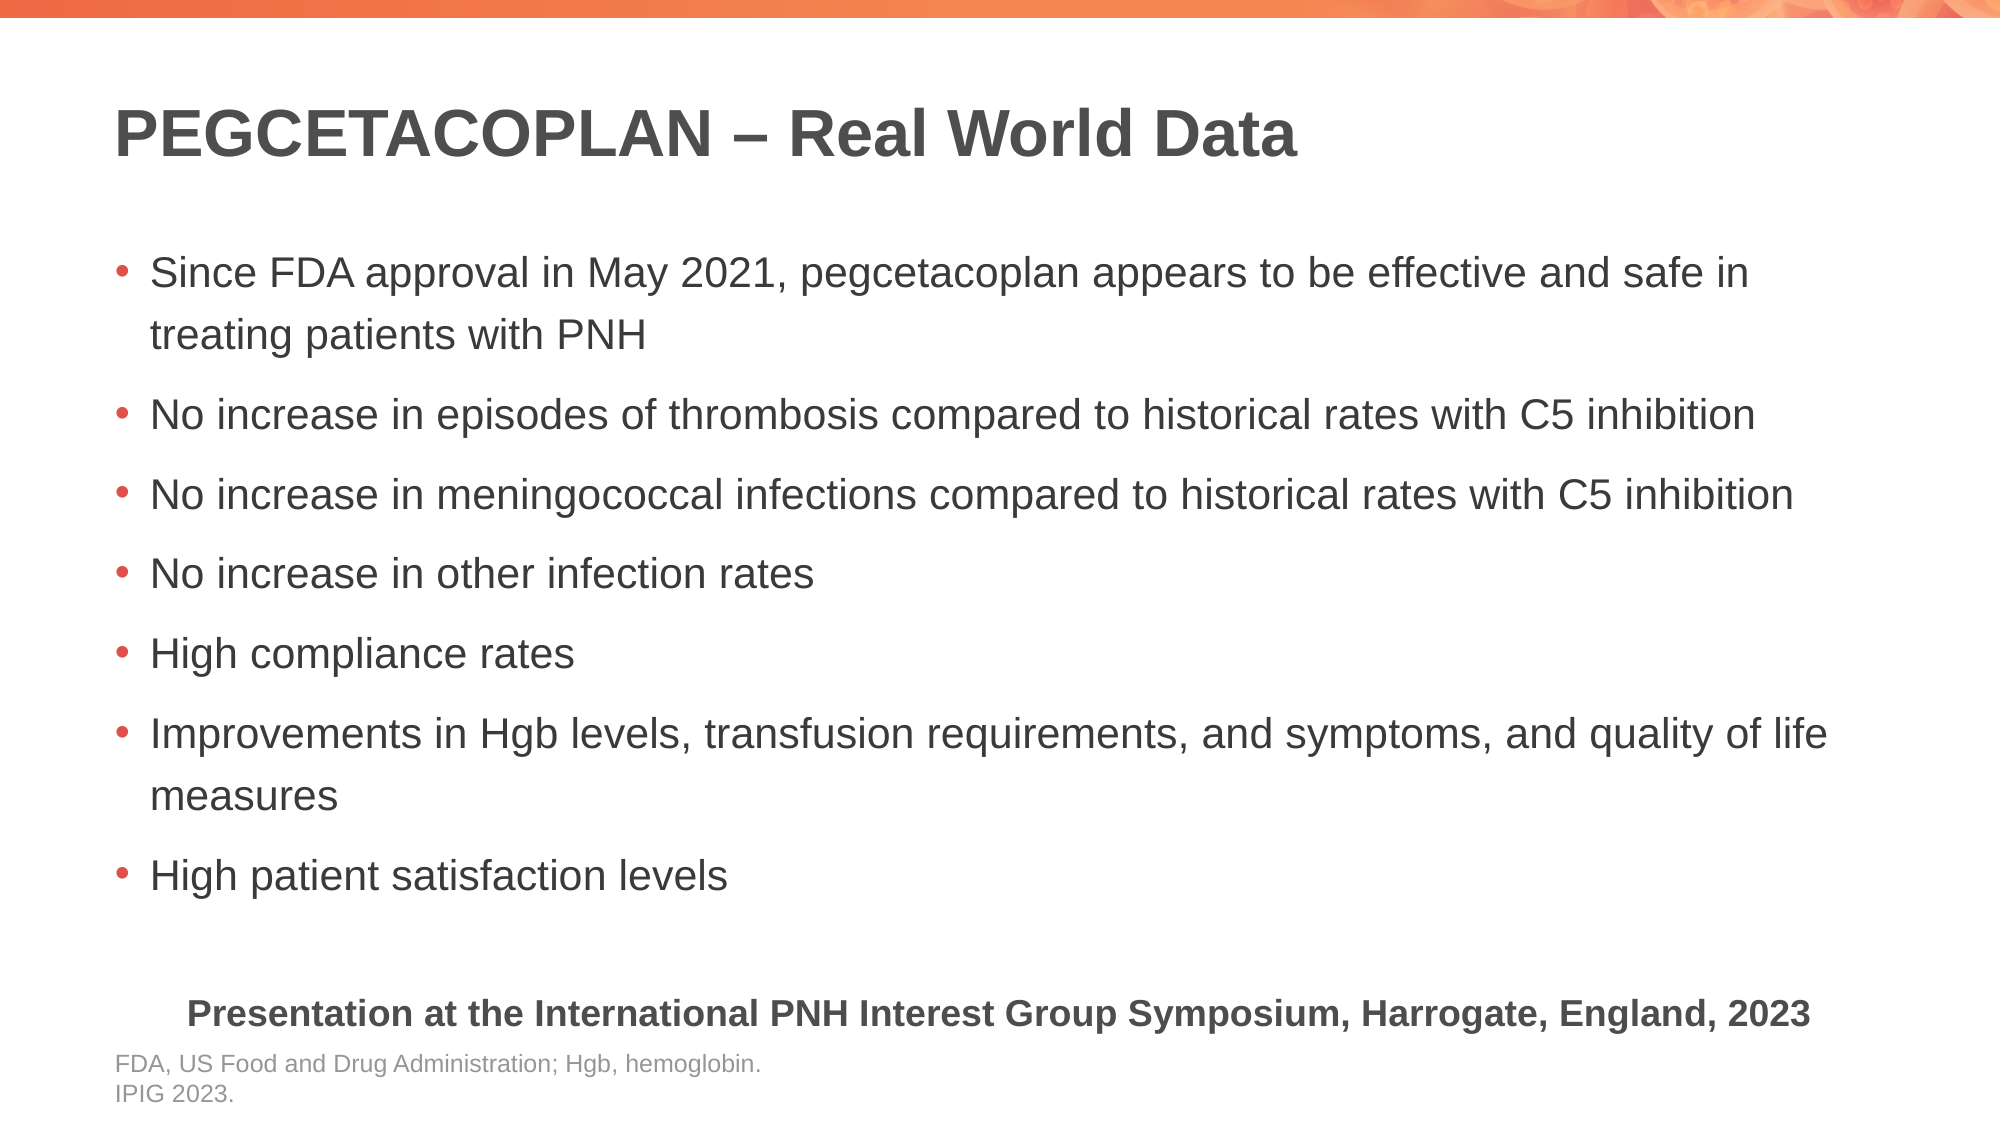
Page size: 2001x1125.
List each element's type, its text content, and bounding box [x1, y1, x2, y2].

picture [0, 0, 2000, 18]
title PEGCETACOPLAN – Real World Data [99, 32, 1863, 227]
footer FDA, US Food and Drug Administration; Hgb, hemoglobin. IPIG 2023. [99, 1042, 1863, 1116]
text_box Presentation at the International PNH Interest Group Symposium, Harrogate, England, 2023 [172, 981, 1828, 1042]
list Since FDA approval in May 2021, pegcetacoplan appears to be effective and safe in treating patients with PNH No increase in episodes of thrombosis compared to historical rates with C5 inhibition No increase in meningococcal infections compared to historical rates with C5 inhibition No increase in other infection rates High compliance rates Improvements in Hgb levels, transfusion requirements, and symptoms, and quality of life measures High patient satisfaction levels [99, 227, 1863, 1002]
